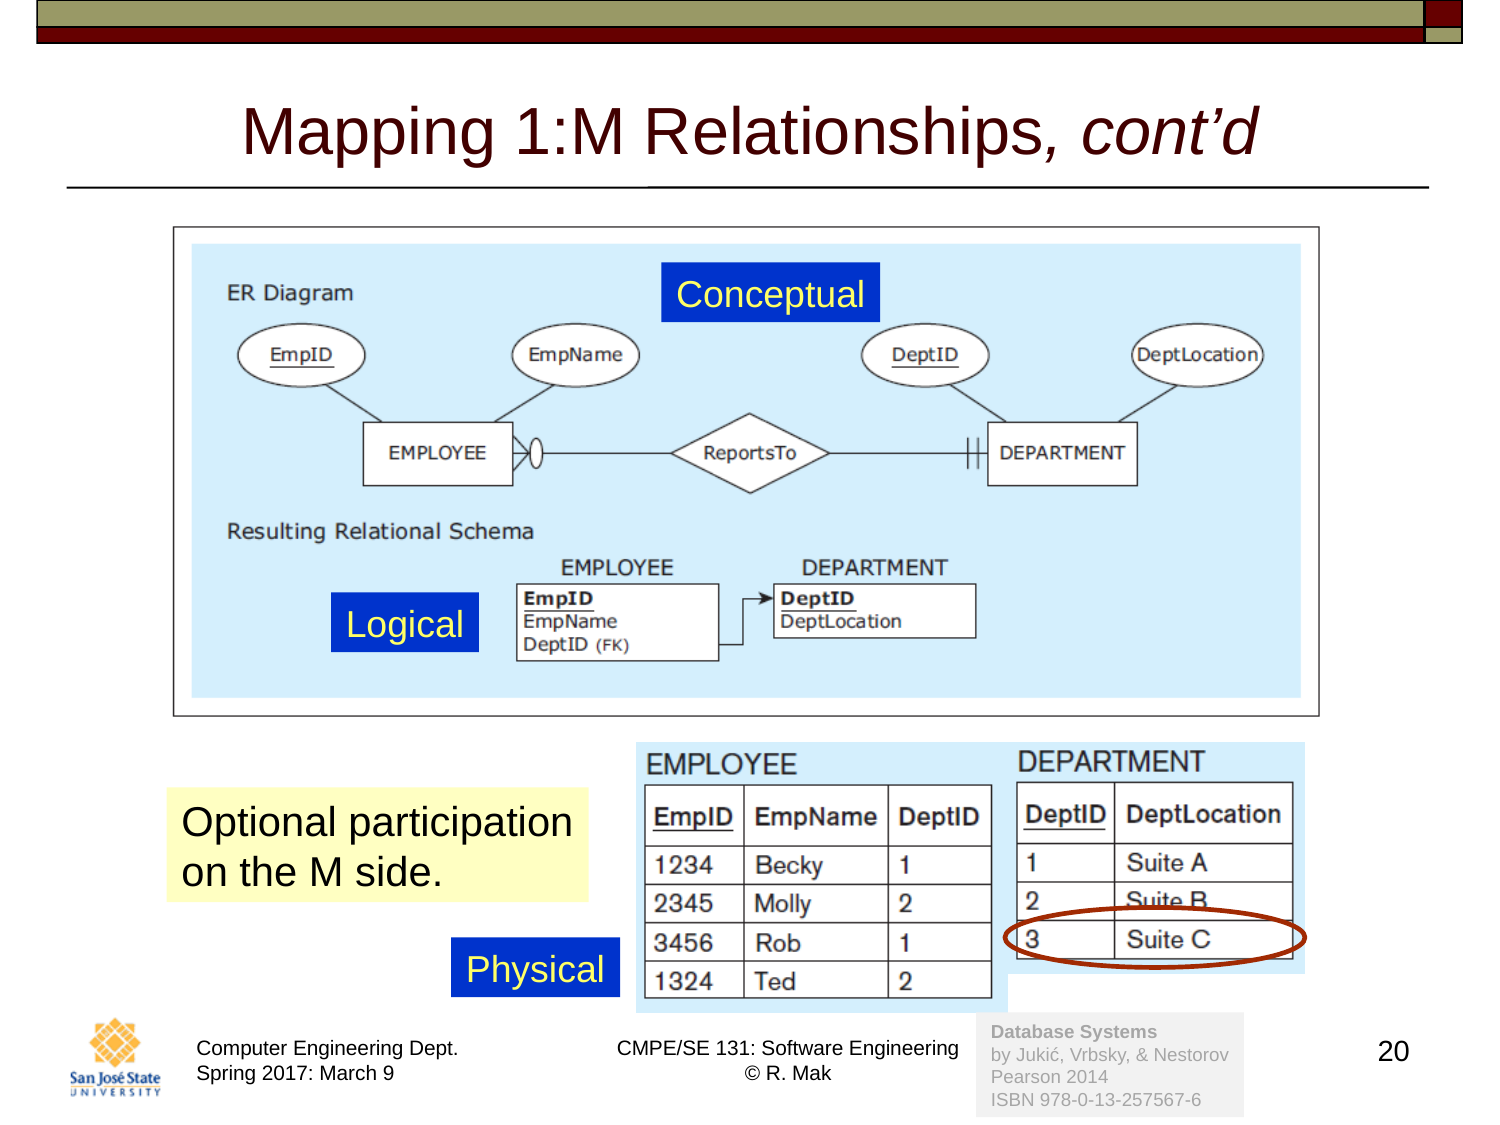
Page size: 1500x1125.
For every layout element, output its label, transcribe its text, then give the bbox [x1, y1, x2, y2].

slide_number 20 [1244, 1025, 1425, 1100]
text_box Physical [451, 937, 621, 998]
picture [60, 1012, 166, 1112]
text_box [635, 742, 1306, 1013]
text_box Optional participation on the M side. [166, 787, 589, 903]
title Mapping 1:M Relationships, cont’d [75, 67, 1425, 175]
text_box Database Systems by Jukić, Vrbsky, & Nestorov Pearson 2014 ISBN 978-0-13-257567-6 [976, 1021, 1244, 1118]
picture [164, 217, 1332, 725]
